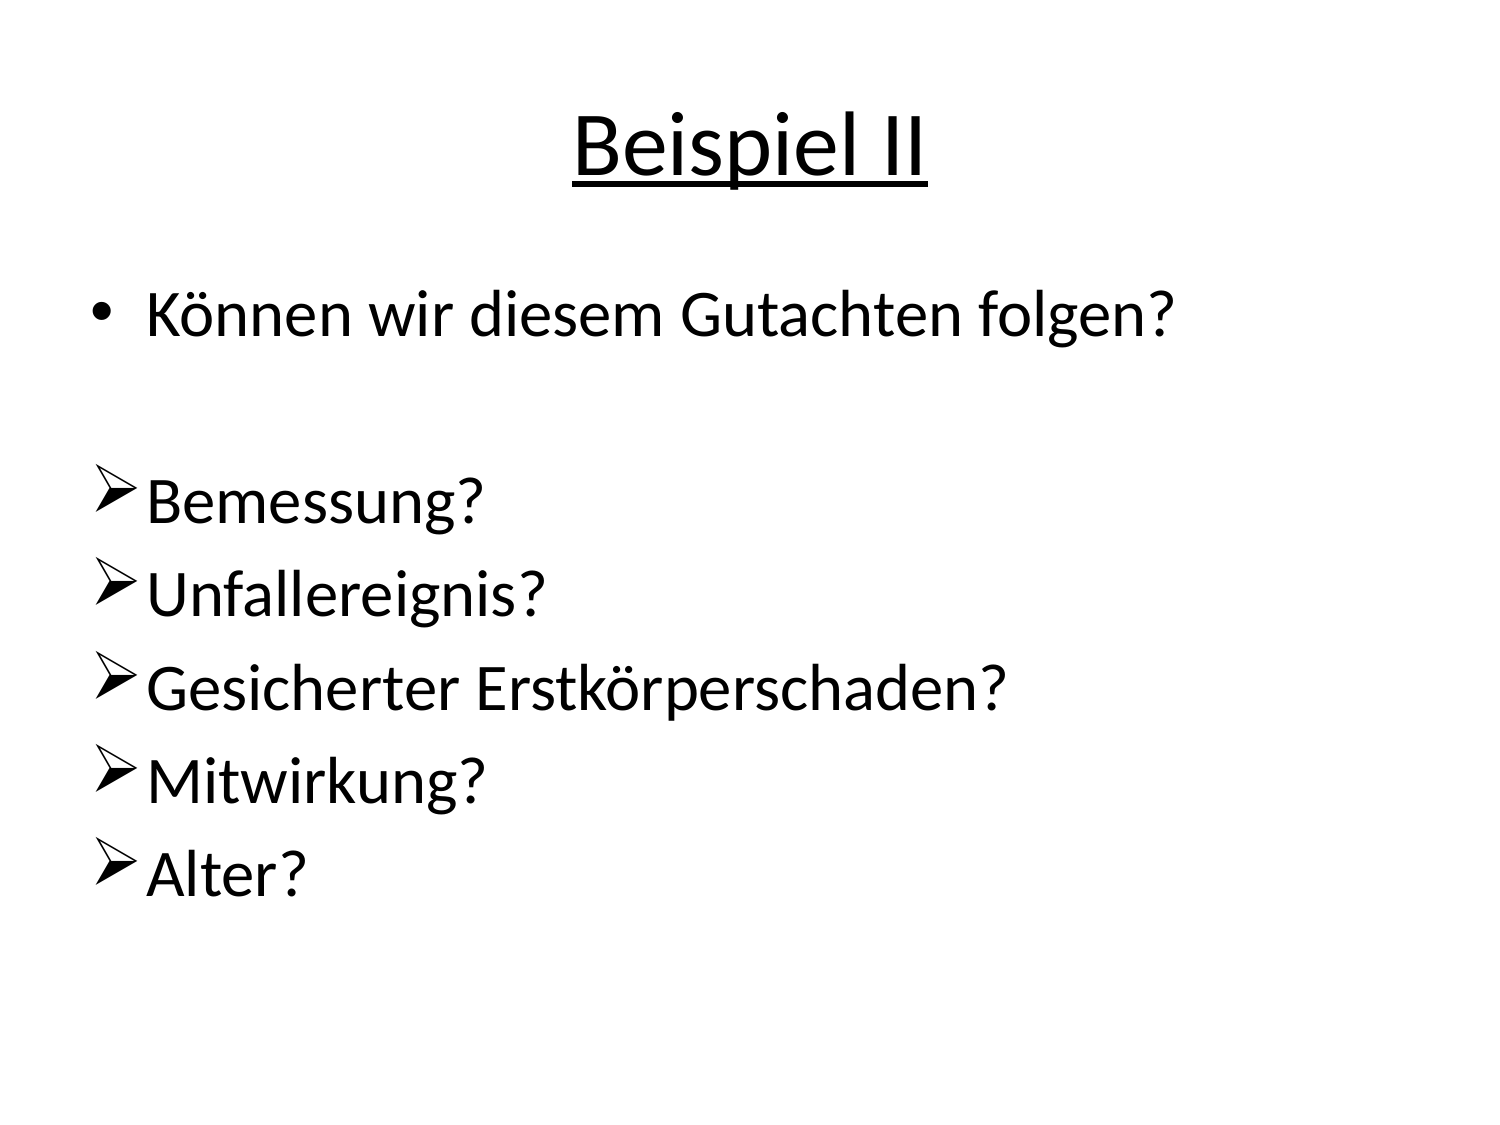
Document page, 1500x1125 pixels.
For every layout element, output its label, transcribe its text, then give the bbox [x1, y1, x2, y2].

list Können wir diesem Gutachten folgen? Bemessung? Unfallereignis? Gesicherter Erstkörperschaden? Mitwirkung? Alter? [75, 262, 1425, 1005]
title Beispiel II [75, 45, 1425, 233]
